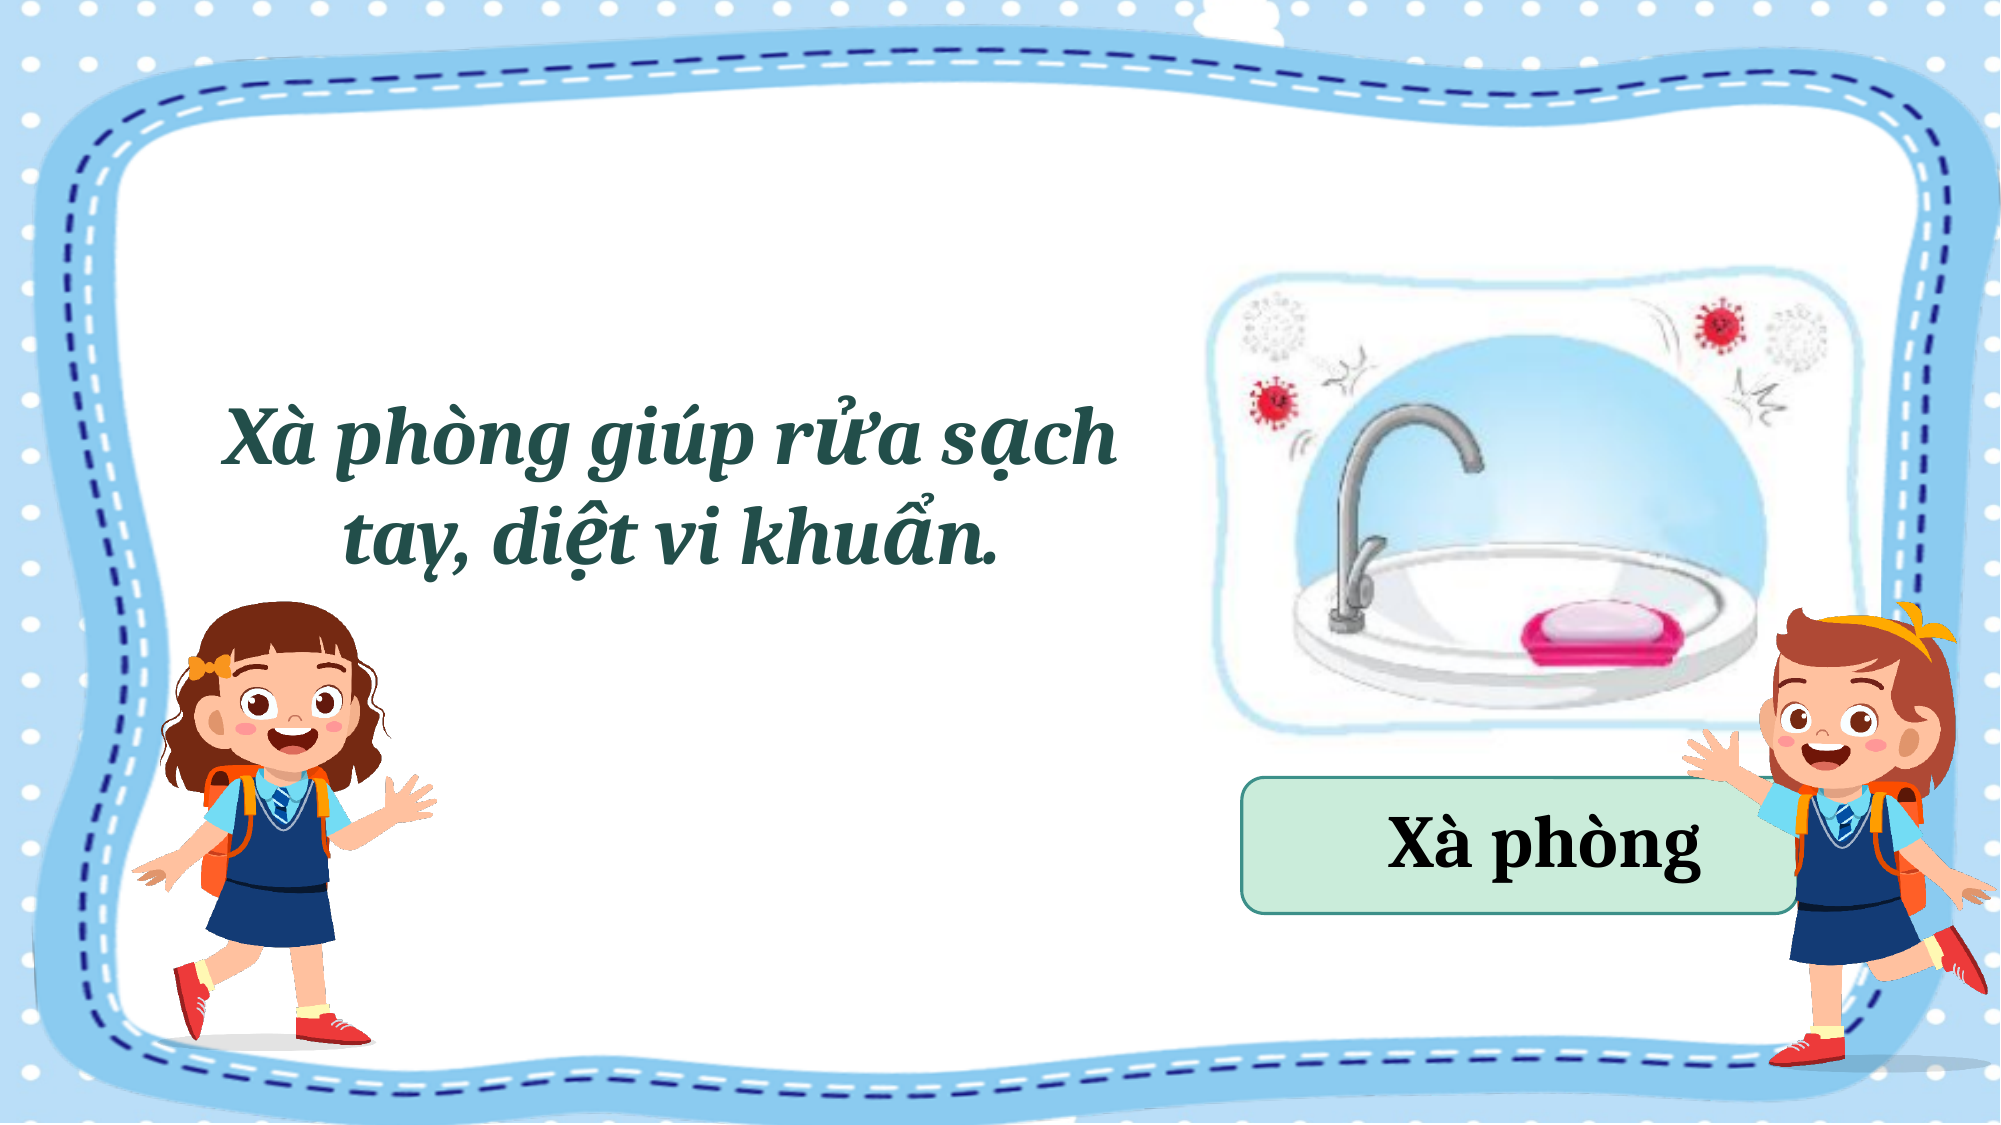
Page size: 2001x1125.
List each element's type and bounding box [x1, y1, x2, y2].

picture [1198, 251, 1997, 1088]
text_box [0, 0, 2000, 1125]
picture [118, 591, 450, 1061]
text_box [1241, 777, 1665, 914]
